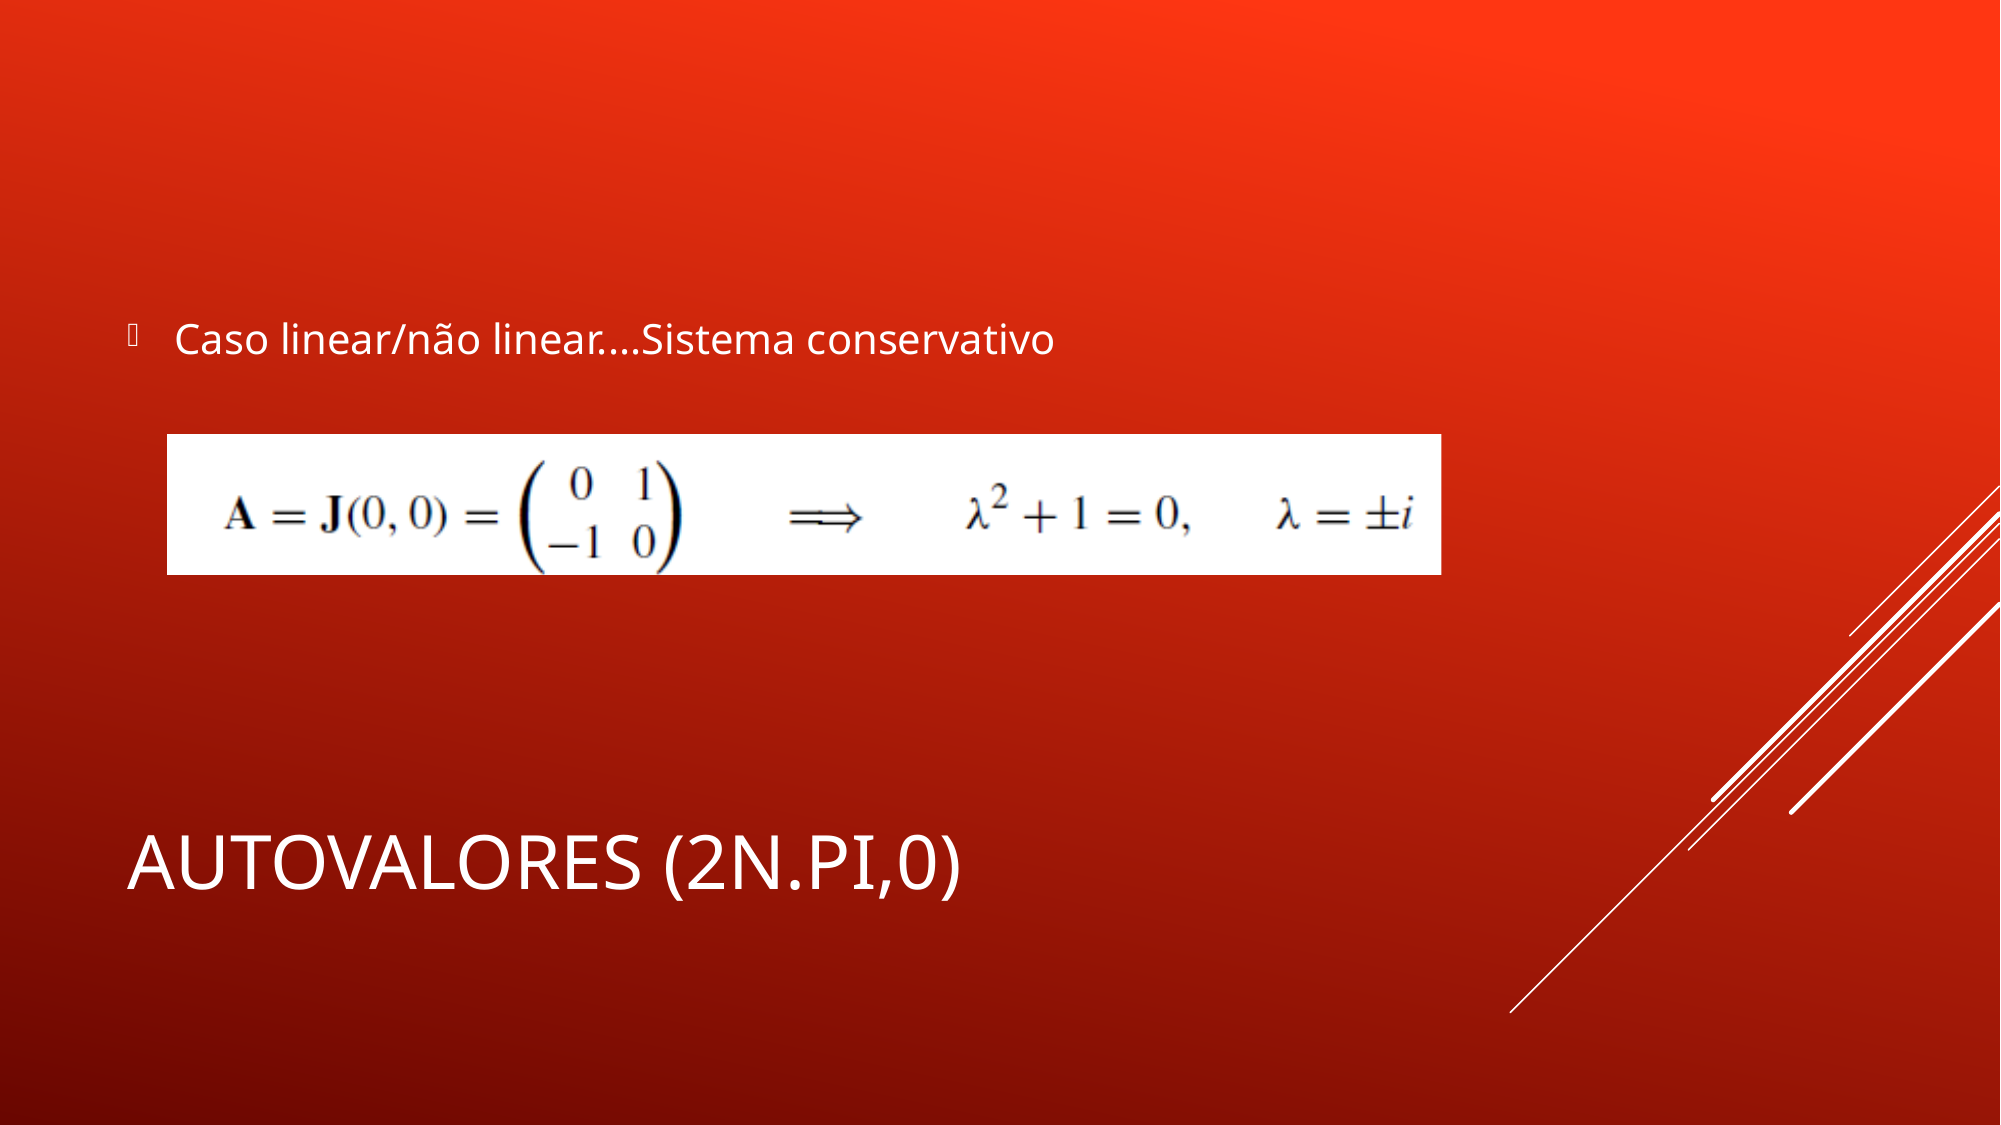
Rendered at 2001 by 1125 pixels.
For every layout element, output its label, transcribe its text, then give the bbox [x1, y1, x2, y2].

title Autovalores (2n.pi,0) [112, 736, 1513, 984]
picture [166, 433, 1442, 575]
list Caso linear/não linear....Sistema conservativo [112, 112, 1513, 706]
